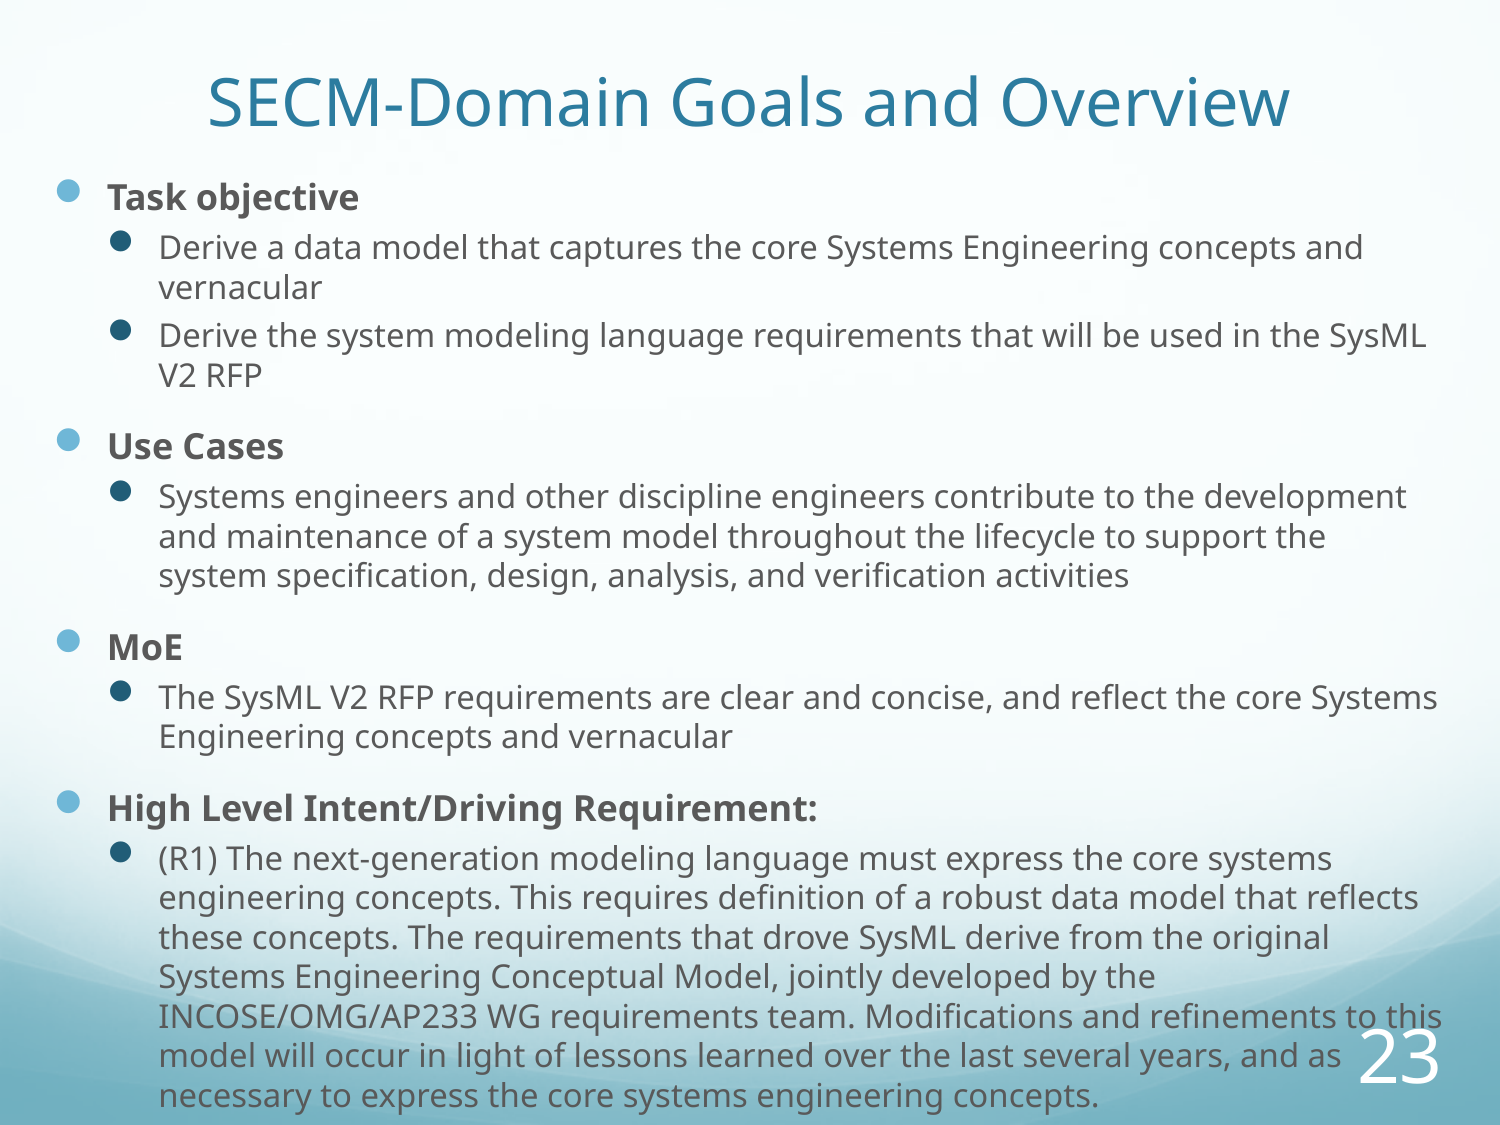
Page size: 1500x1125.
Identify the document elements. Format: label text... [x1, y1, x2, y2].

list Task objective Derive a data model that captures the core Systems Engineering concepts and vernacular Derive the system modeling language requirements that will be used in the SysML V2 RFP Use Cases Systems engineers and other discipline engineers contribute to the development and maintenance of a system model throughout the lifecycle to support the system specification, design, analysis, and verification activities MoE The SysML V2 RFP requirements are clear and concise, and reflect the core Systems Engineering concepts and vernacular High Level Intent/Driving Requirement: (R1) The next-generation modeling language must express the core systems engineering concepts. This requires definition of a robust data model that reflects these concepts. The requirements that drove SysML derive from the original Systems Engineering Conceptual Model, jointly developed by the INCOSE/OMG/AP233 WG requirements team. Modifications and refinements to this model will occur in light of lessons learned over the last several years, and as necessary to express the core systems engineering concepts. [38, 167, 1461, 1125]
slide_number 23 [1295, 1029, 1459, 1090]
title SECM-Domain Goals and Overview [90, 17, 1410, 148]
